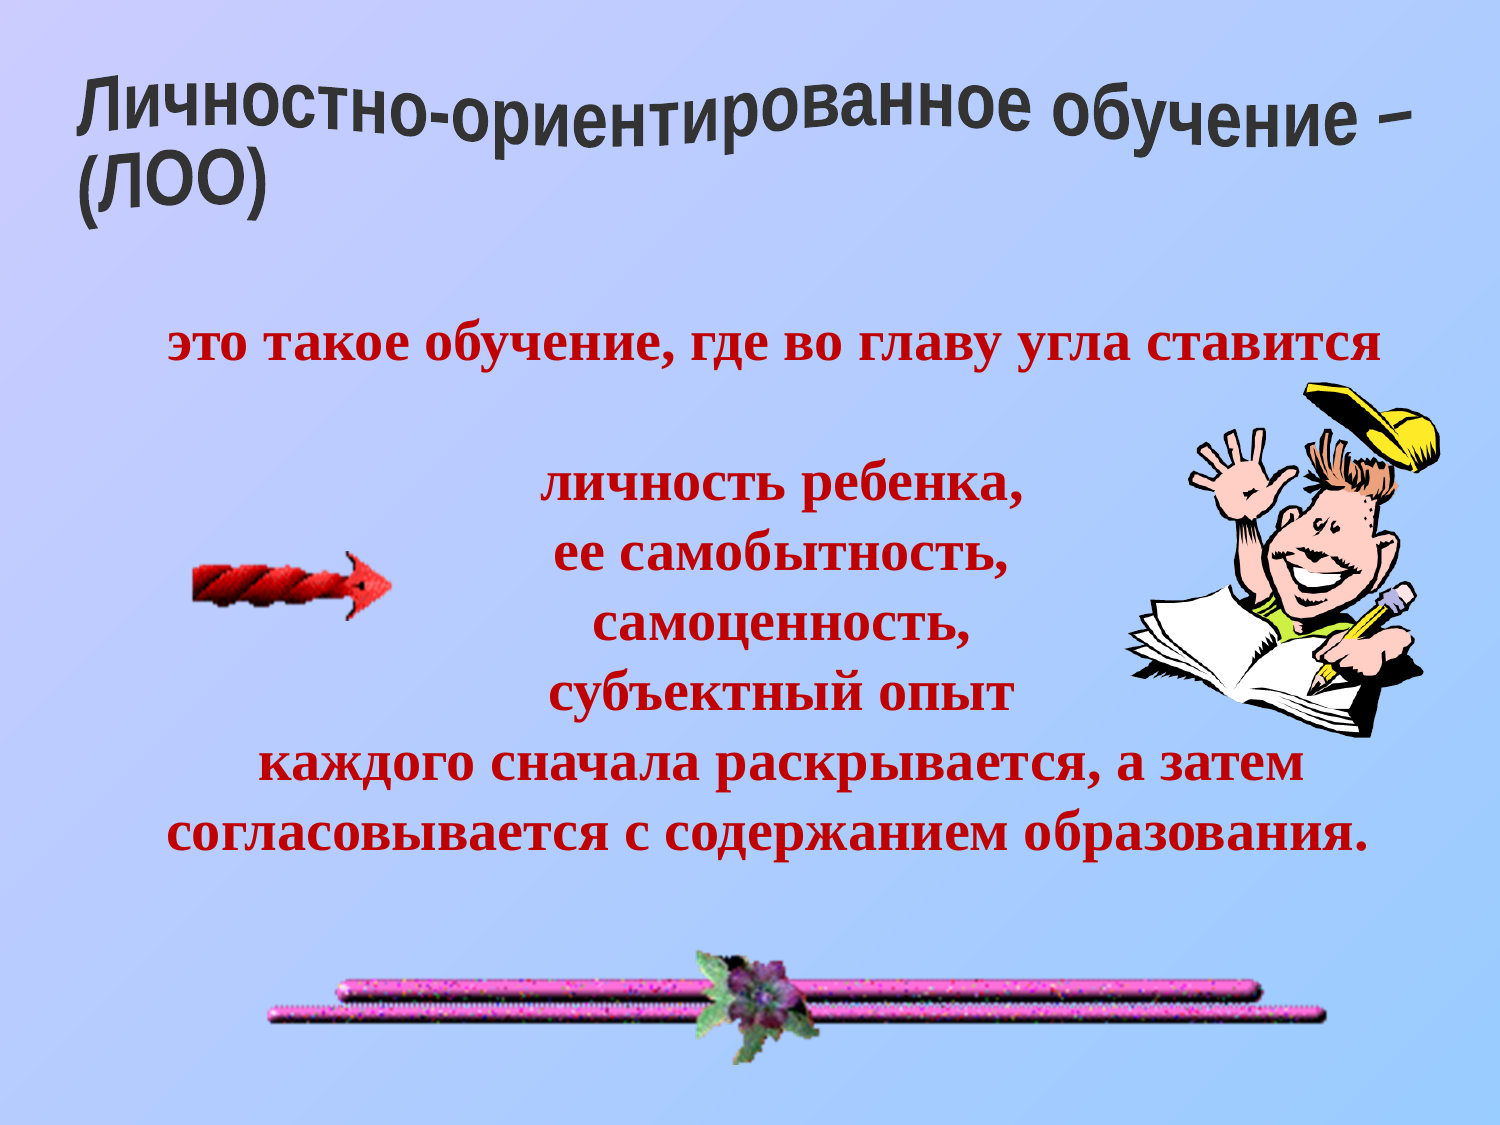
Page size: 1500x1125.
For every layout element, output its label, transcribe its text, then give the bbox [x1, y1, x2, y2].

text_box это такое обучение, где во главу угла ставится личность ребенка, ее самобытность, самоценность, субъектный опыт каждого сначала раскрывается, а затем согласовывается с содержанием образования. [107, 294, 1443, 940]
picture [265, 948, 1329, 1065]
picture [1124, 378, 1444, 741]
picture [178, 551, 405, 621]
